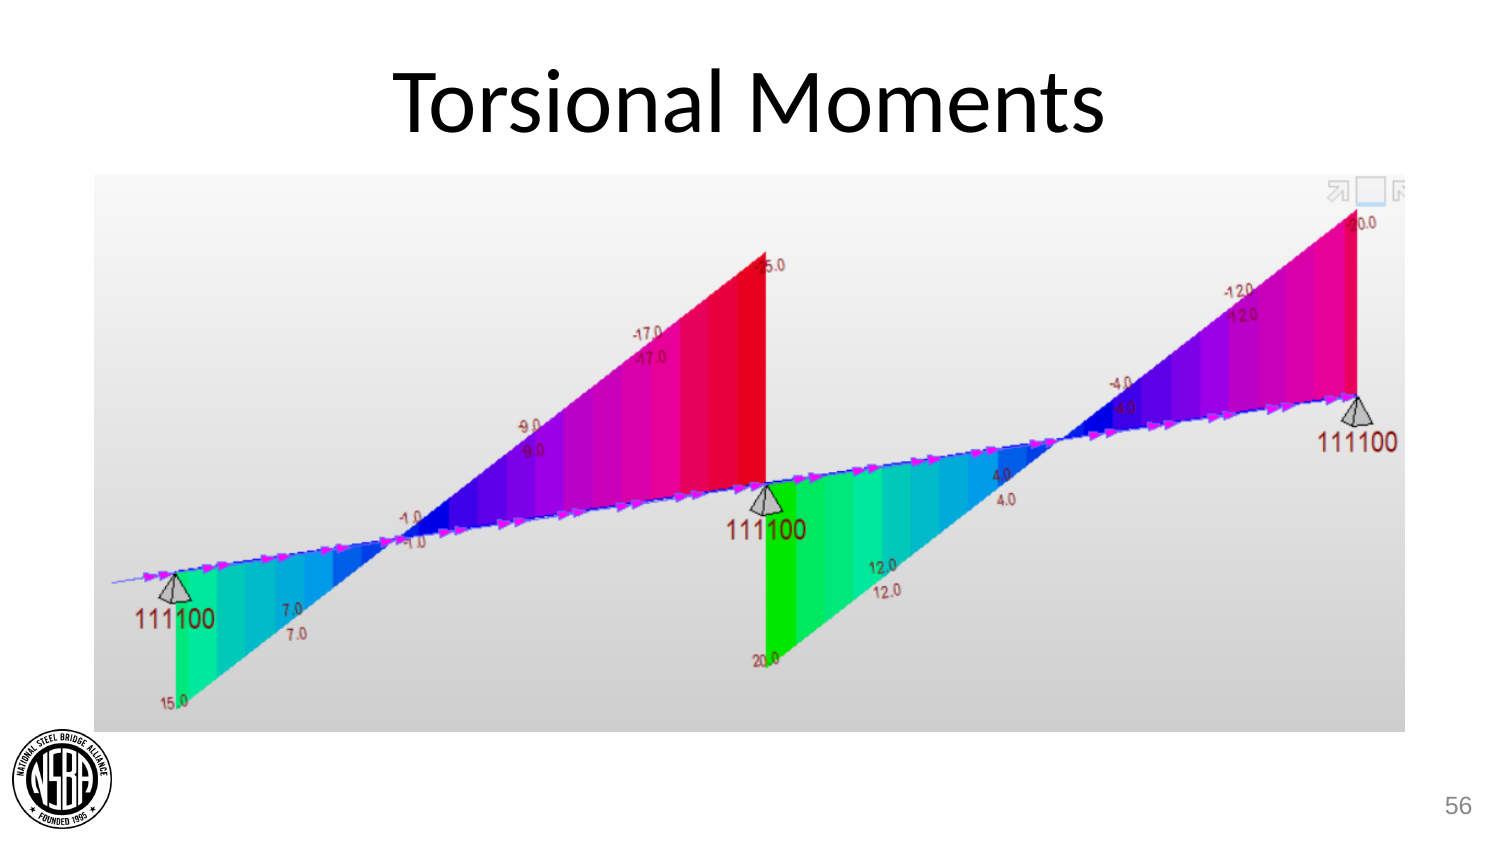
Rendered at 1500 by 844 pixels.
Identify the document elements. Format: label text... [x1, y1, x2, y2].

title Torsional Moments [75, 33, 1425, 175]
picture [12, 174, 1406, 829]
slide_number 56 [1137, 782, 1488, 828]
